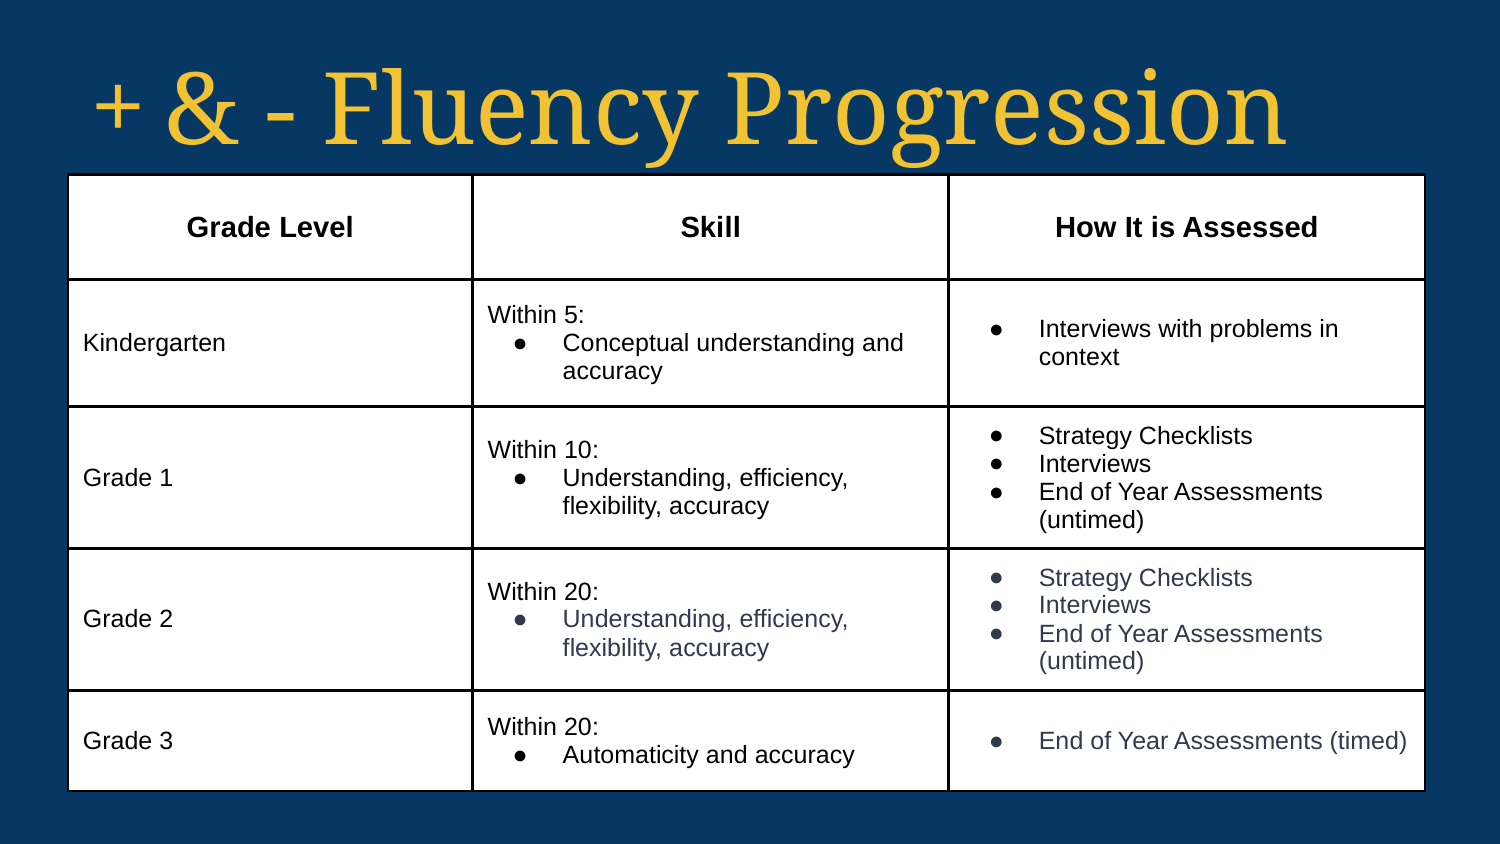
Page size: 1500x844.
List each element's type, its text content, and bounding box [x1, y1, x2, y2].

text_box & - Fluency Progression [74, 33, 1425, 173]
table_cell End of Year Assessments (timed) [950, 692, 1424, 790]
table_cell Kindergarten [69, 281, 471, 405]
table_cell Within 20: Understanding, efficiency, flexibility, accuracy [474, 550, 947, 689]
table_cell Within 5: Conceptual understanding and accuracy [474, 281, 947, 405]
table_cell Within 20: Automaticity and accuracy [474, 692, 947, 790]
table_header Skill [474, 176, 947, 278]
table_cell Within 10: Understanding, efficiency, flexibility, accuracy [474, 408, 947, 547]
table_cell Grade 3 [69, 692, 471, 790]
table_cell Interviews with problems in context [950, 281, 1424, 405]
table_cell Grade 2 [69, 550, 471, 689]
table_header Grade Level [69, 176, 471, 278]
table_header How It is Assessed [950, 176, 1424, 278]
table_cell Strategy Checklists Interviews End of Year Assessments (untimed) [950, 550, 1424, 689]
table_cell Strategy Checklists Interviews End of Year Assessments (untimed) [950, 408, 1424, 547]
table_cell Grade 1 [69, 408, 471, 547]
